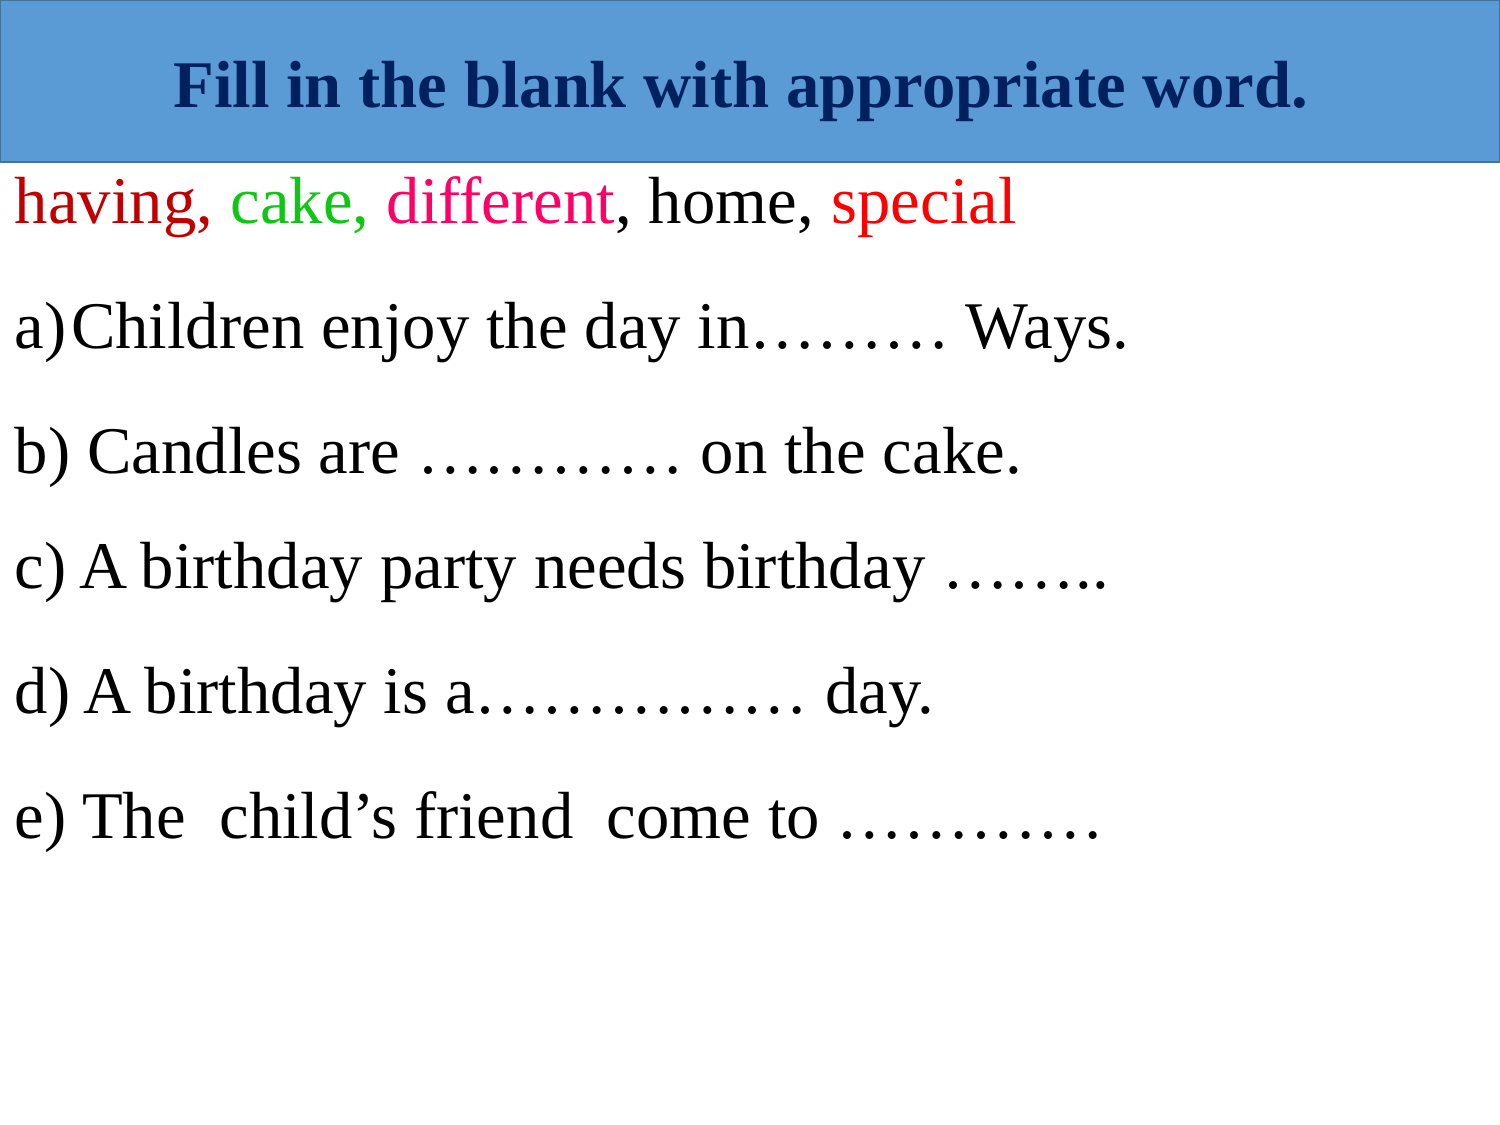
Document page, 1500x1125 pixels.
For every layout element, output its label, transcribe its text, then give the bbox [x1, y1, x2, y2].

text_box Fill in the blank with appropriate word. [0, 0, 1500, 149]
text_box having, cake, different, home, special Children enjoy the day in……… Ways. b) Candles are ………… on the cake. c) A birthday party needs birthday …….. d) A birthday is a…………… day. e) The child’s friend come to ………… [0, 149, 1500, 860]
